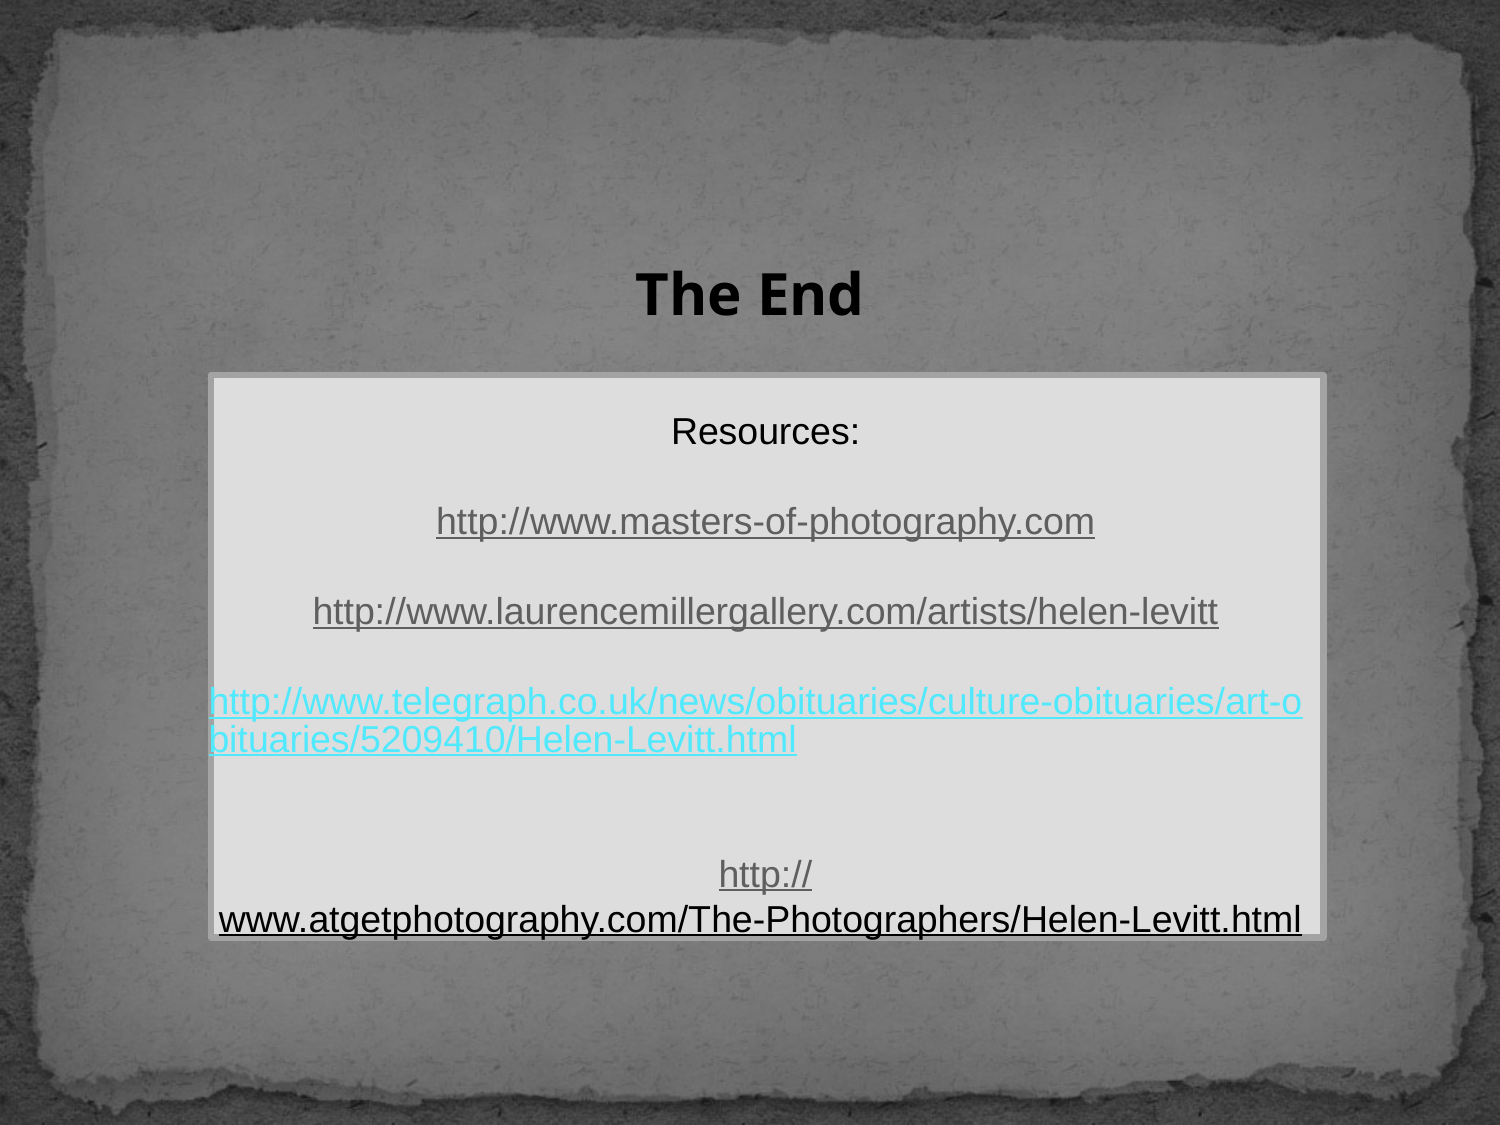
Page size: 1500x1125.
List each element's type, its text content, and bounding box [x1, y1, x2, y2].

text_box [208, 910, 1327, 941]
text_box [208, 372, 1327, 399]
text_box Resources: http://www.masters-of-photography.com http://www.laurencemillergallery.com/artists/helen-levitt http://www.telegraph.co.uk/news/obituaries/culture-obituaries/art-obituaries/5209410/Helen-Levitt.html http://www.atgetphotography.com/The-Photographers/Helen-Levitt.html [193, 399, 1338, 910]
text_box The End [562, 249, 938, 335]
